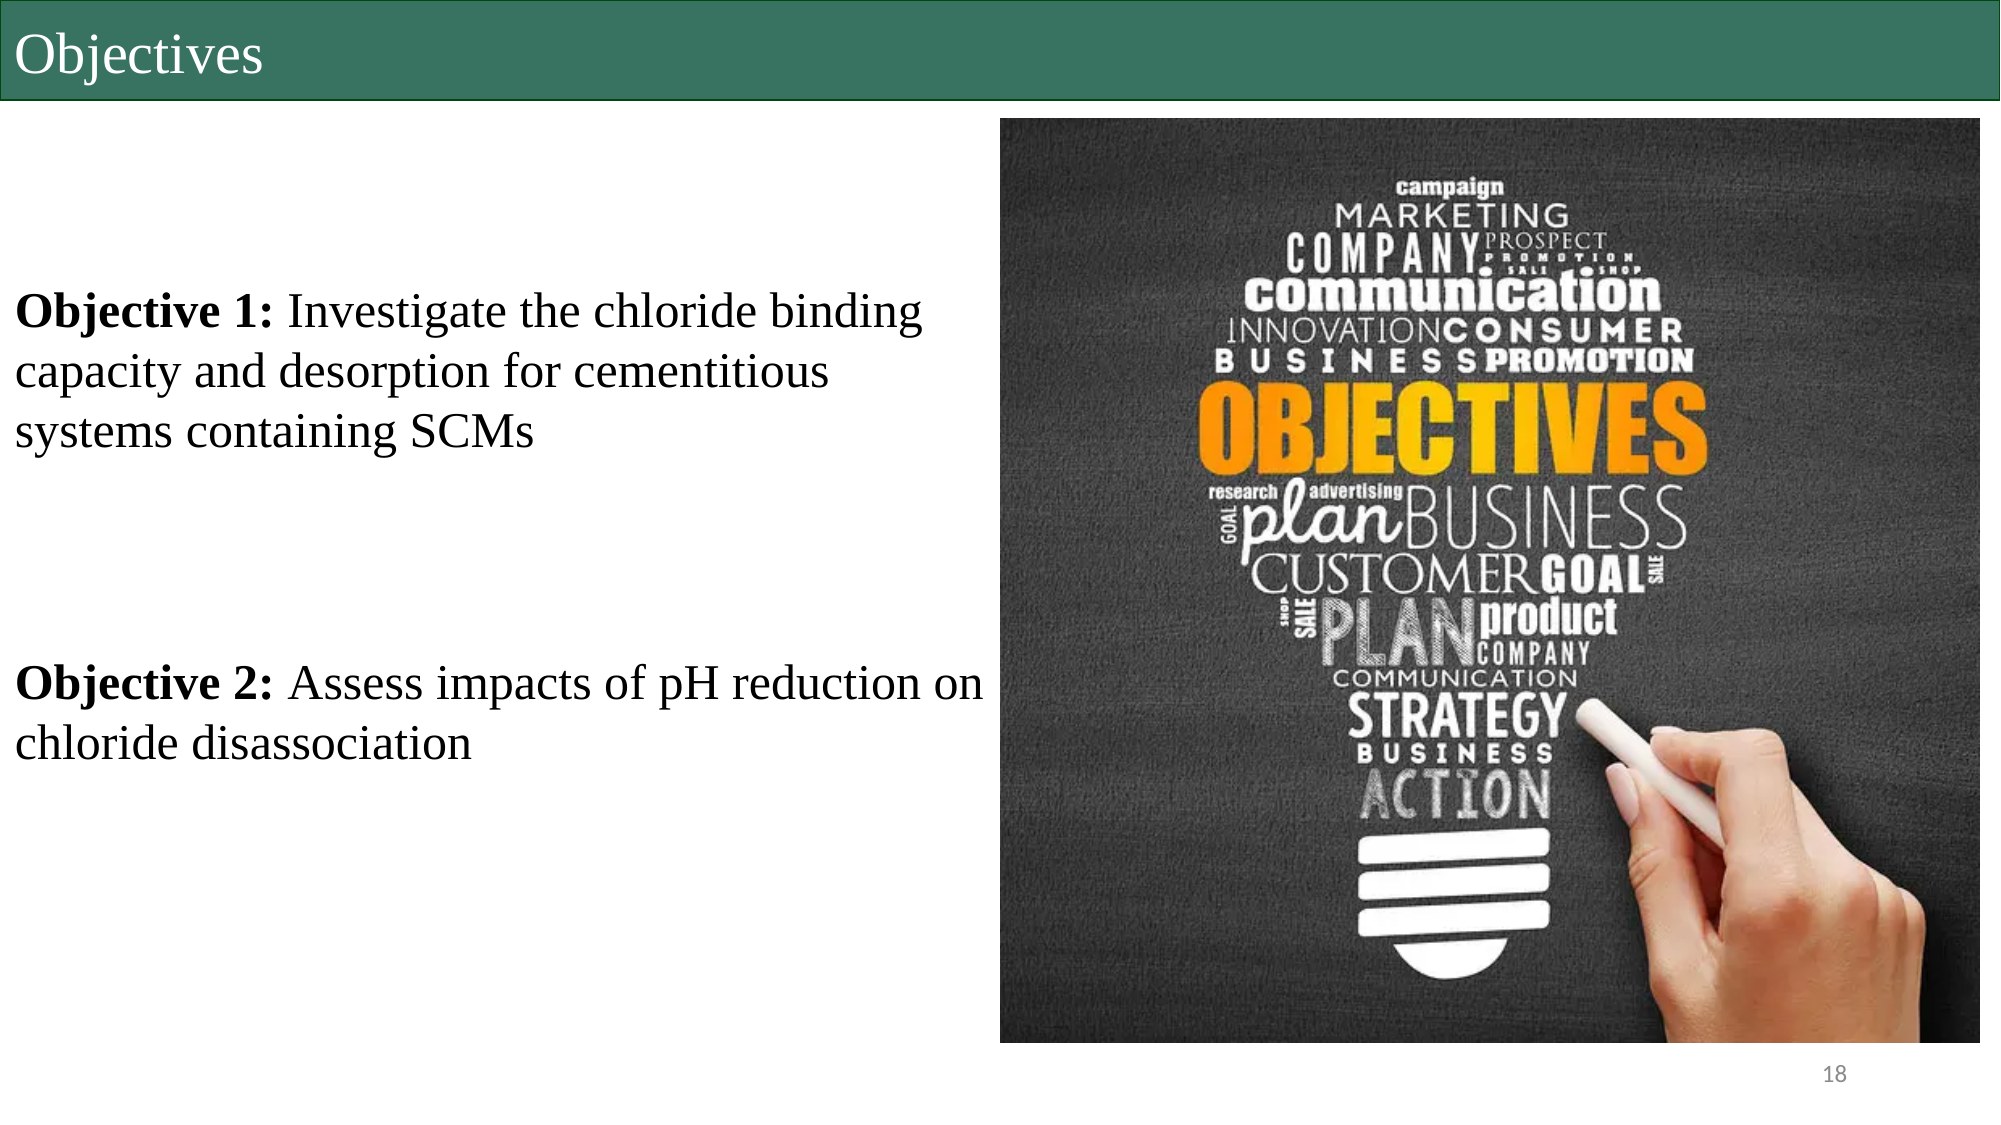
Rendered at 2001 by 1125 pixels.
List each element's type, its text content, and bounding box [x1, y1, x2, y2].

slide_number 18 [1412, 1043, 1863, 1103]
text_box Objective 1: Investigate the chloride binding capacity and desorption for cementitious systems containing SCMs [0, 270, 1000, 641]
text_box Objectives [0, 0, 2000, 101]
picture [1000, 118, 1980, 1043]
text_box Objective 2: Assess impacts of pH reduction on chloride disassociation [0, 641, 1000, 777]
